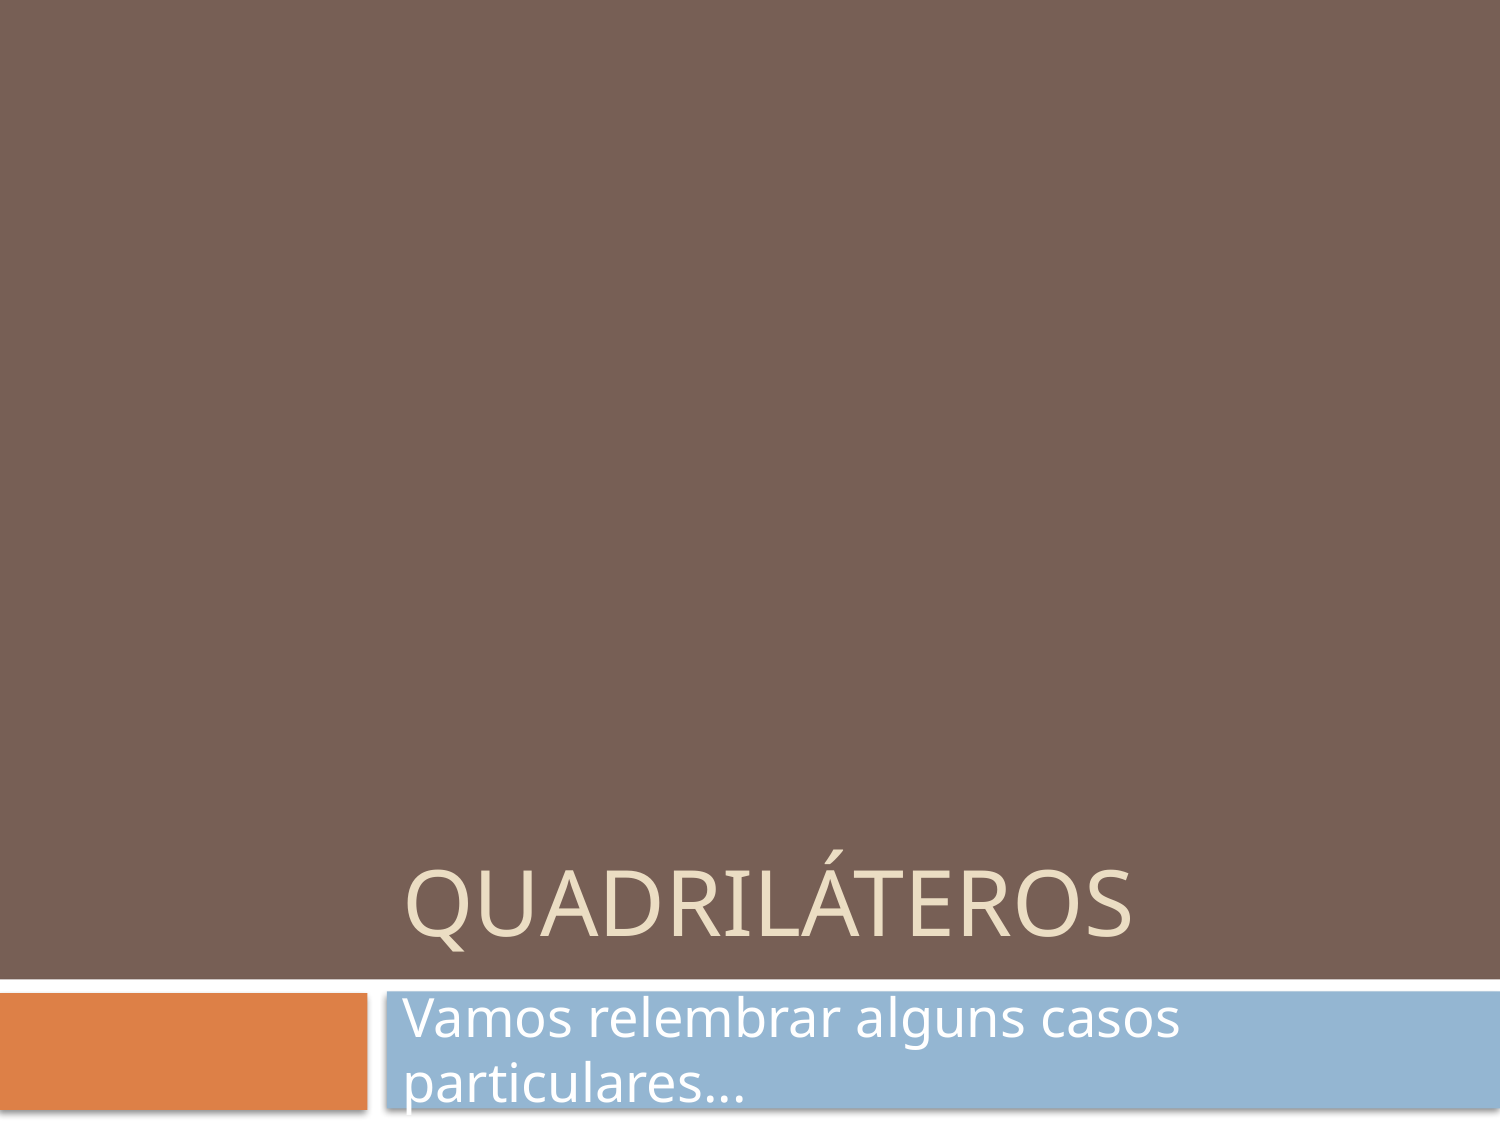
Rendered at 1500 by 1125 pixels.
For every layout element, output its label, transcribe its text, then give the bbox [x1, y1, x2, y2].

subtitle Vamos relembrar alguns casos particulares... [387, 992, 1488, 1105]
title Quadriláteros [387, 662, 1450, 963]
